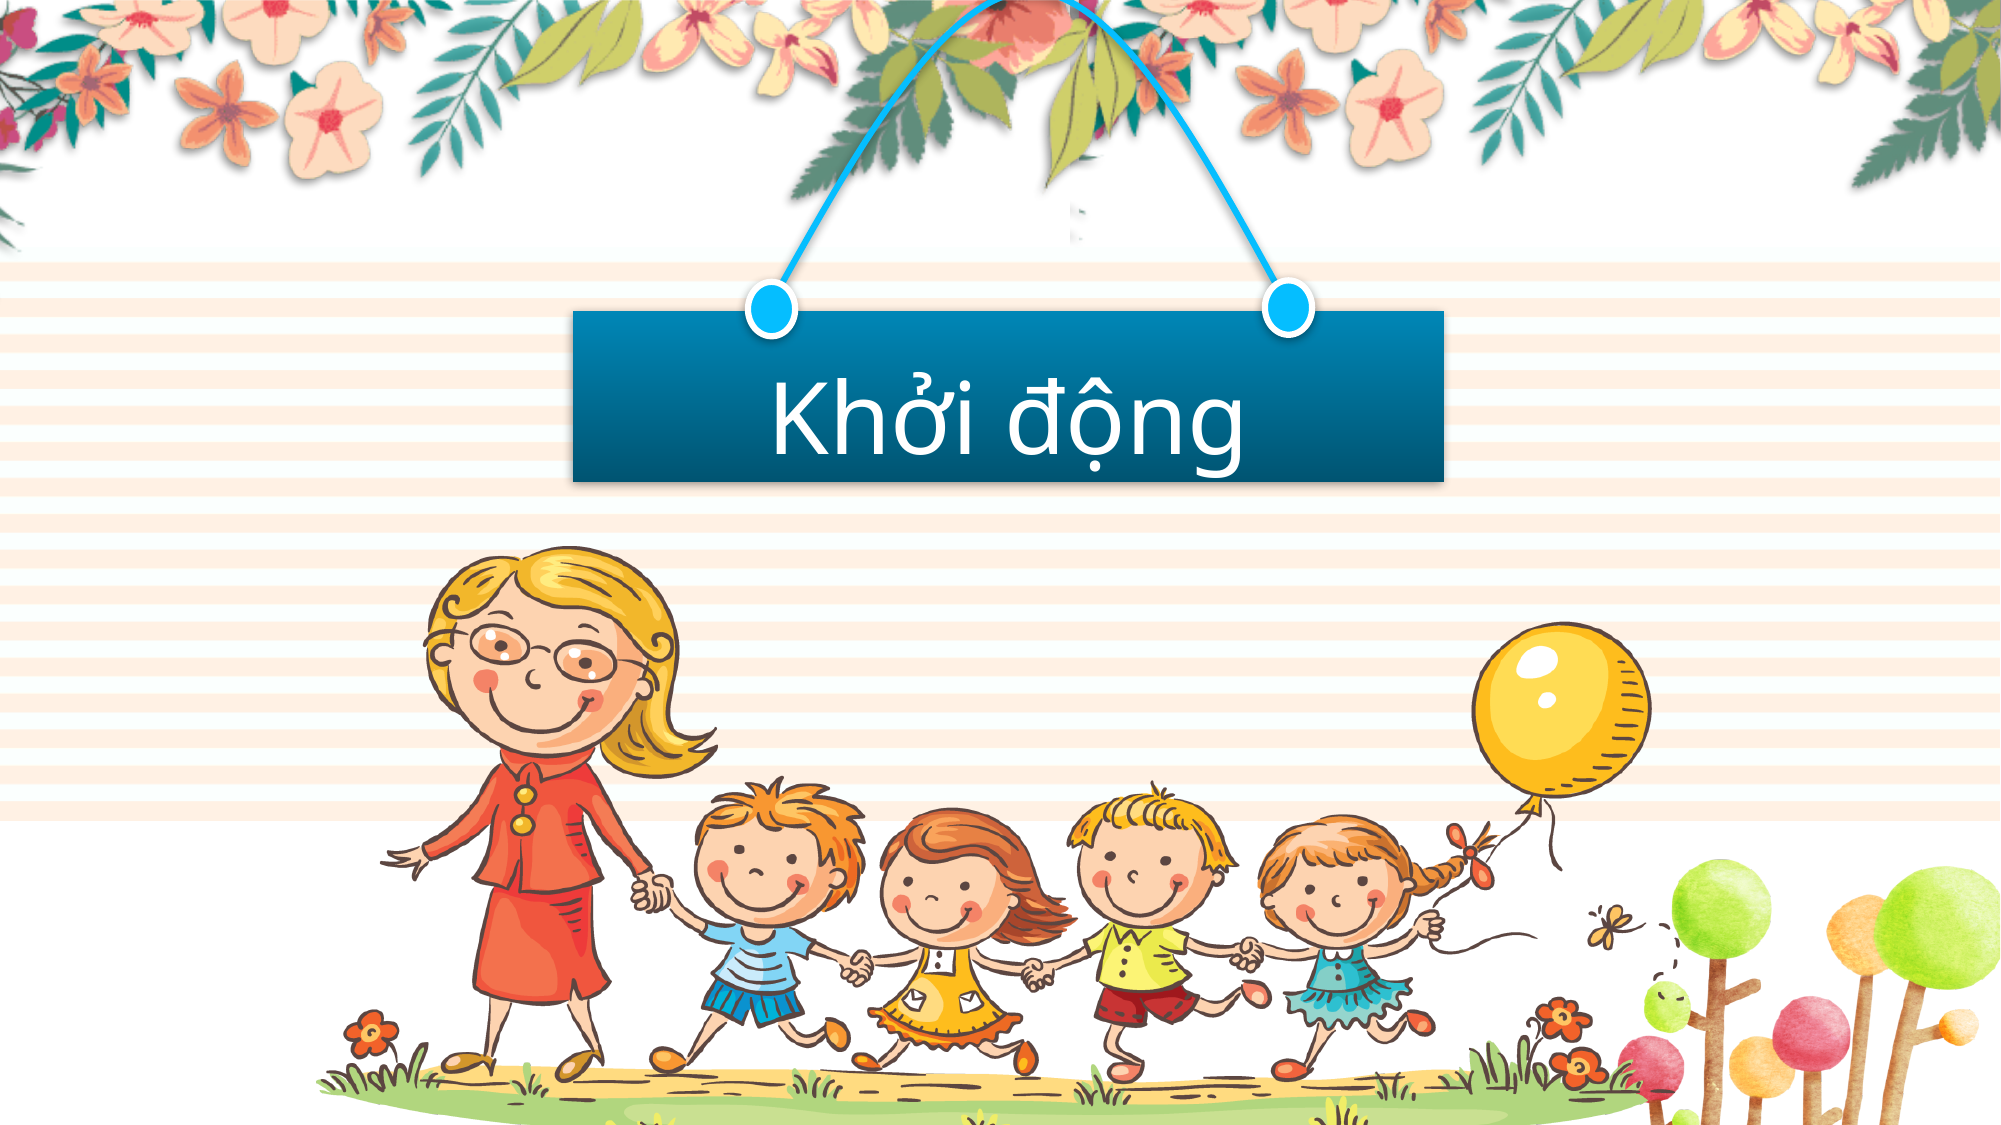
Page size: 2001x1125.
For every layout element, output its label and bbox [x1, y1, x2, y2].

picture [0, 0, 2001, 1125]
text_box [572, 0, 1445, 491]
